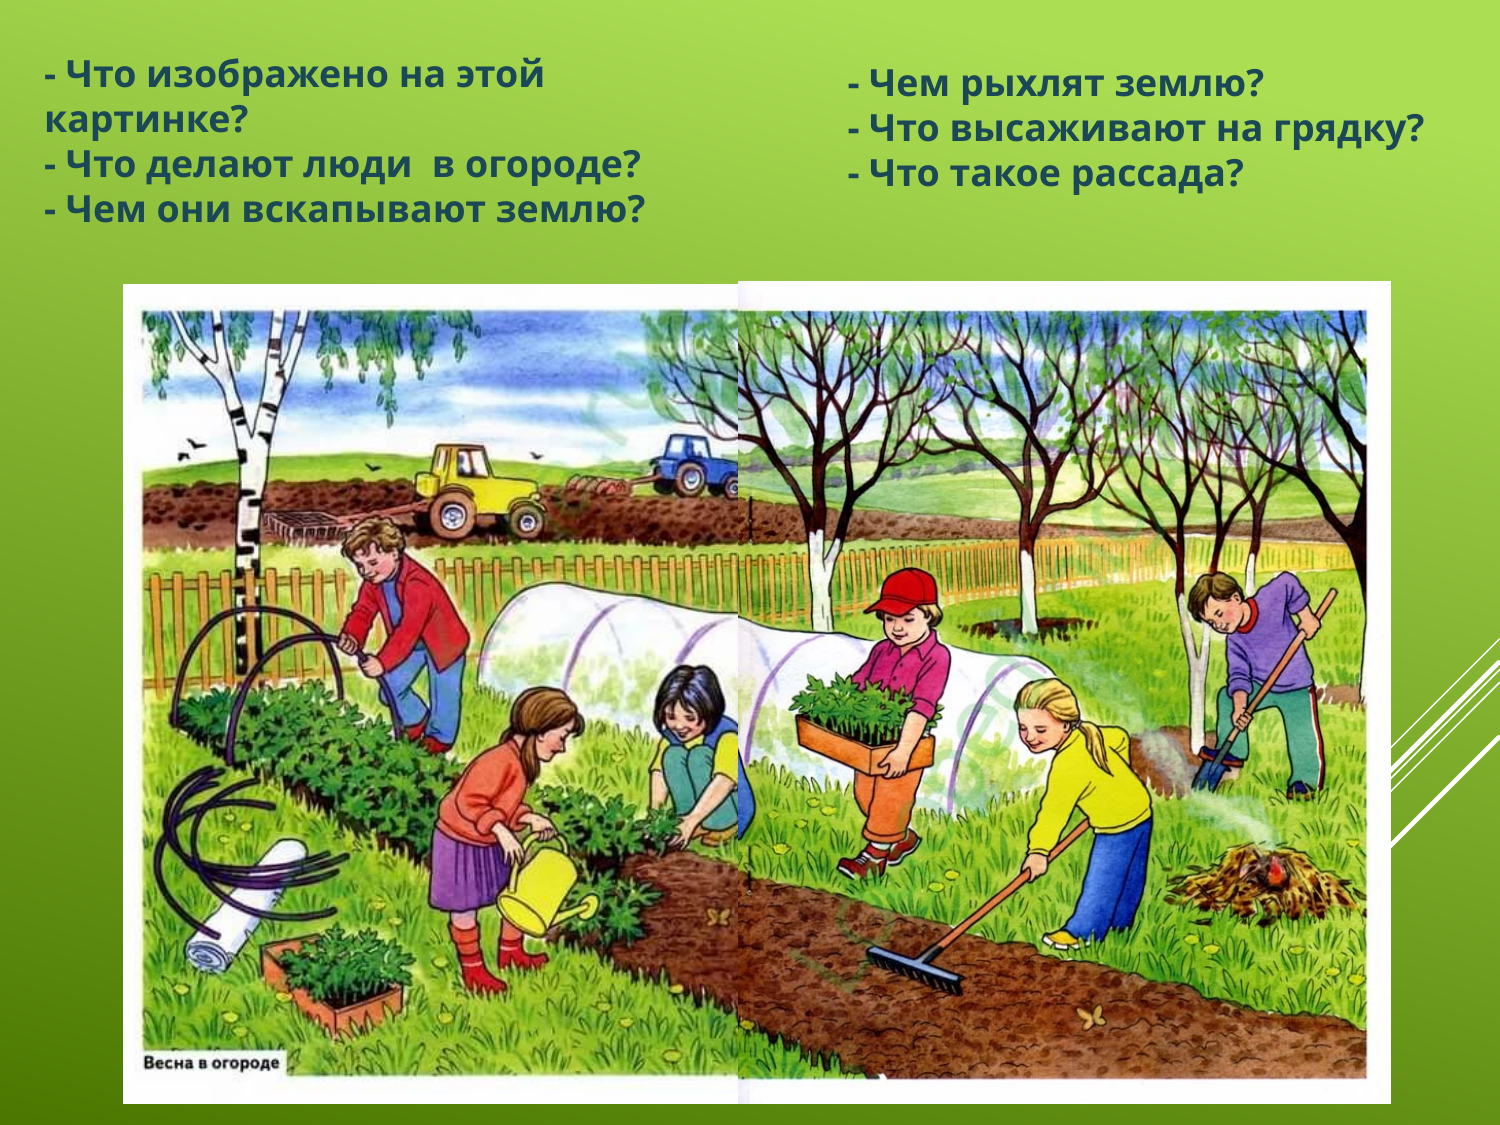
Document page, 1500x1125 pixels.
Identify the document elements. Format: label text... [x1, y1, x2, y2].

text_box - Что изображено на этой картинке? - Что делают люди в огороде? - Чем они вскапывают землю? [29, 42, 774, 283]
picture [123, 281, 1391, 1104]
text_box - Чем рыхлят землю? - Что высаживают на грядку? - Что такое рассада? [832, 51, 1447, 202]
